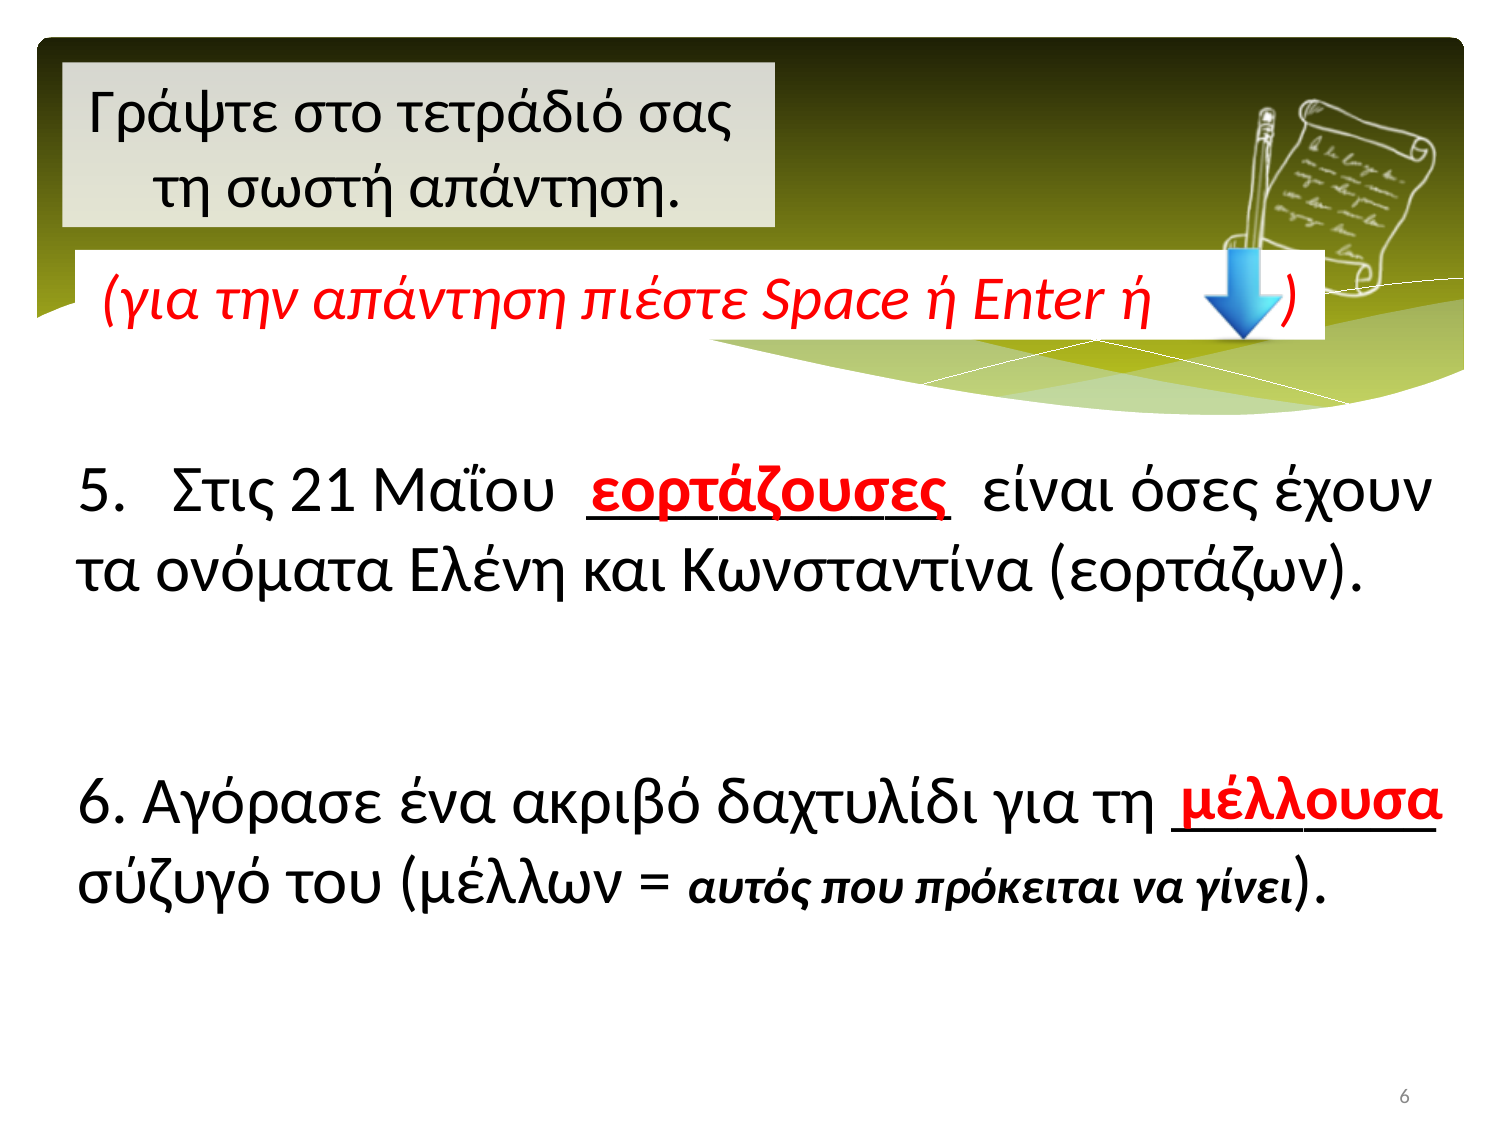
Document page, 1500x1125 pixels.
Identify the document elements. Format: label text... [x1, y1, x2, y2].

picture [1187, 86, 1448, 351]
text_box (για την απάντηση πιέστε Space ή Enter ή ) [75, 249, 1181, 340]
text_box εορτάζουσες [562, 437, 975, 533]
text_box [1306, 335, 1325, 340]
slide_number 6 [1309, 1065, 1500, 1125]
text_box 6. Αγόρασε ένα ακριβό δαχτυλίδι για τη ________ σύζυγό του (μέλλων = αυτός που πρόκειται να γίνει). [62, 749, 1463, 1005]
text_box 5. Στις 21 Μαΐου ___________ είναι όσες έχουν τα ονόματα Ελένη και Κωνσταντίνα (εορτάζων). [62, 437, 1463, 613]
text_box Γράψτε στο τετράδιό σας τη σωστή απάντηση. [62, 62, 775, 228]
text_box μέλλουσα [1162, 750, 1463, 840]
